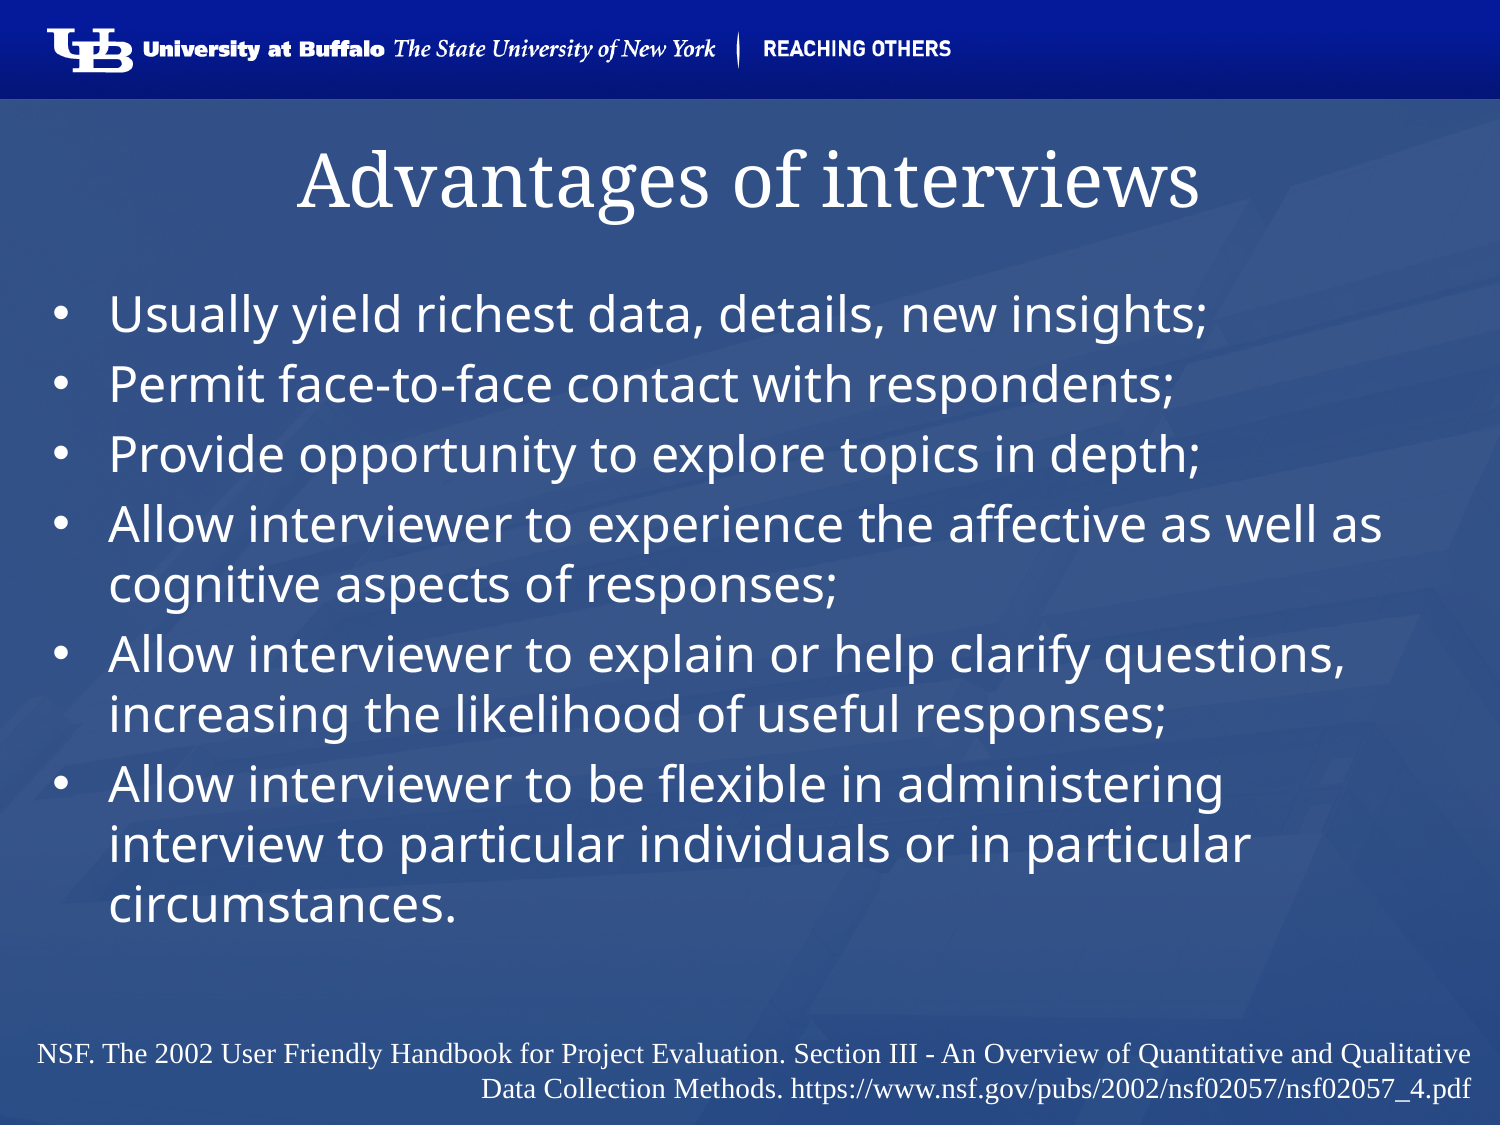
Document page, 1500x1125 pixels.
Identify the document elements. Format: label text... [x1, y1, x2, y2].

picture [0, 0, 1500, 99]
text_box NSF. The 2002 User Friendly Handbook for Project Evaluation. Section III - An Overview of Quantitative and Qualitative Data Collection Methods. https://www.nsf.gov/pubs/2002/nsf02057/nsf02057_4.pdf [0, 1026, 1488, 1112]
list Usually yield richest data, details, new insights; Permit face-to-face contact with respondents; Provide opportunity to explore topics in depth; Allow interviewer to experience the affective as well as cognitive aspects of responses; Allow interviewer to explain or help clarify questions, increasing the likelihood of useful responses; Allow interviewer to be flexible in administering interview to particular individuals or in particular circumstances. [37, 275, 1463, 1026]
title Advantages of interviews [37, 125, 1463, 250]
